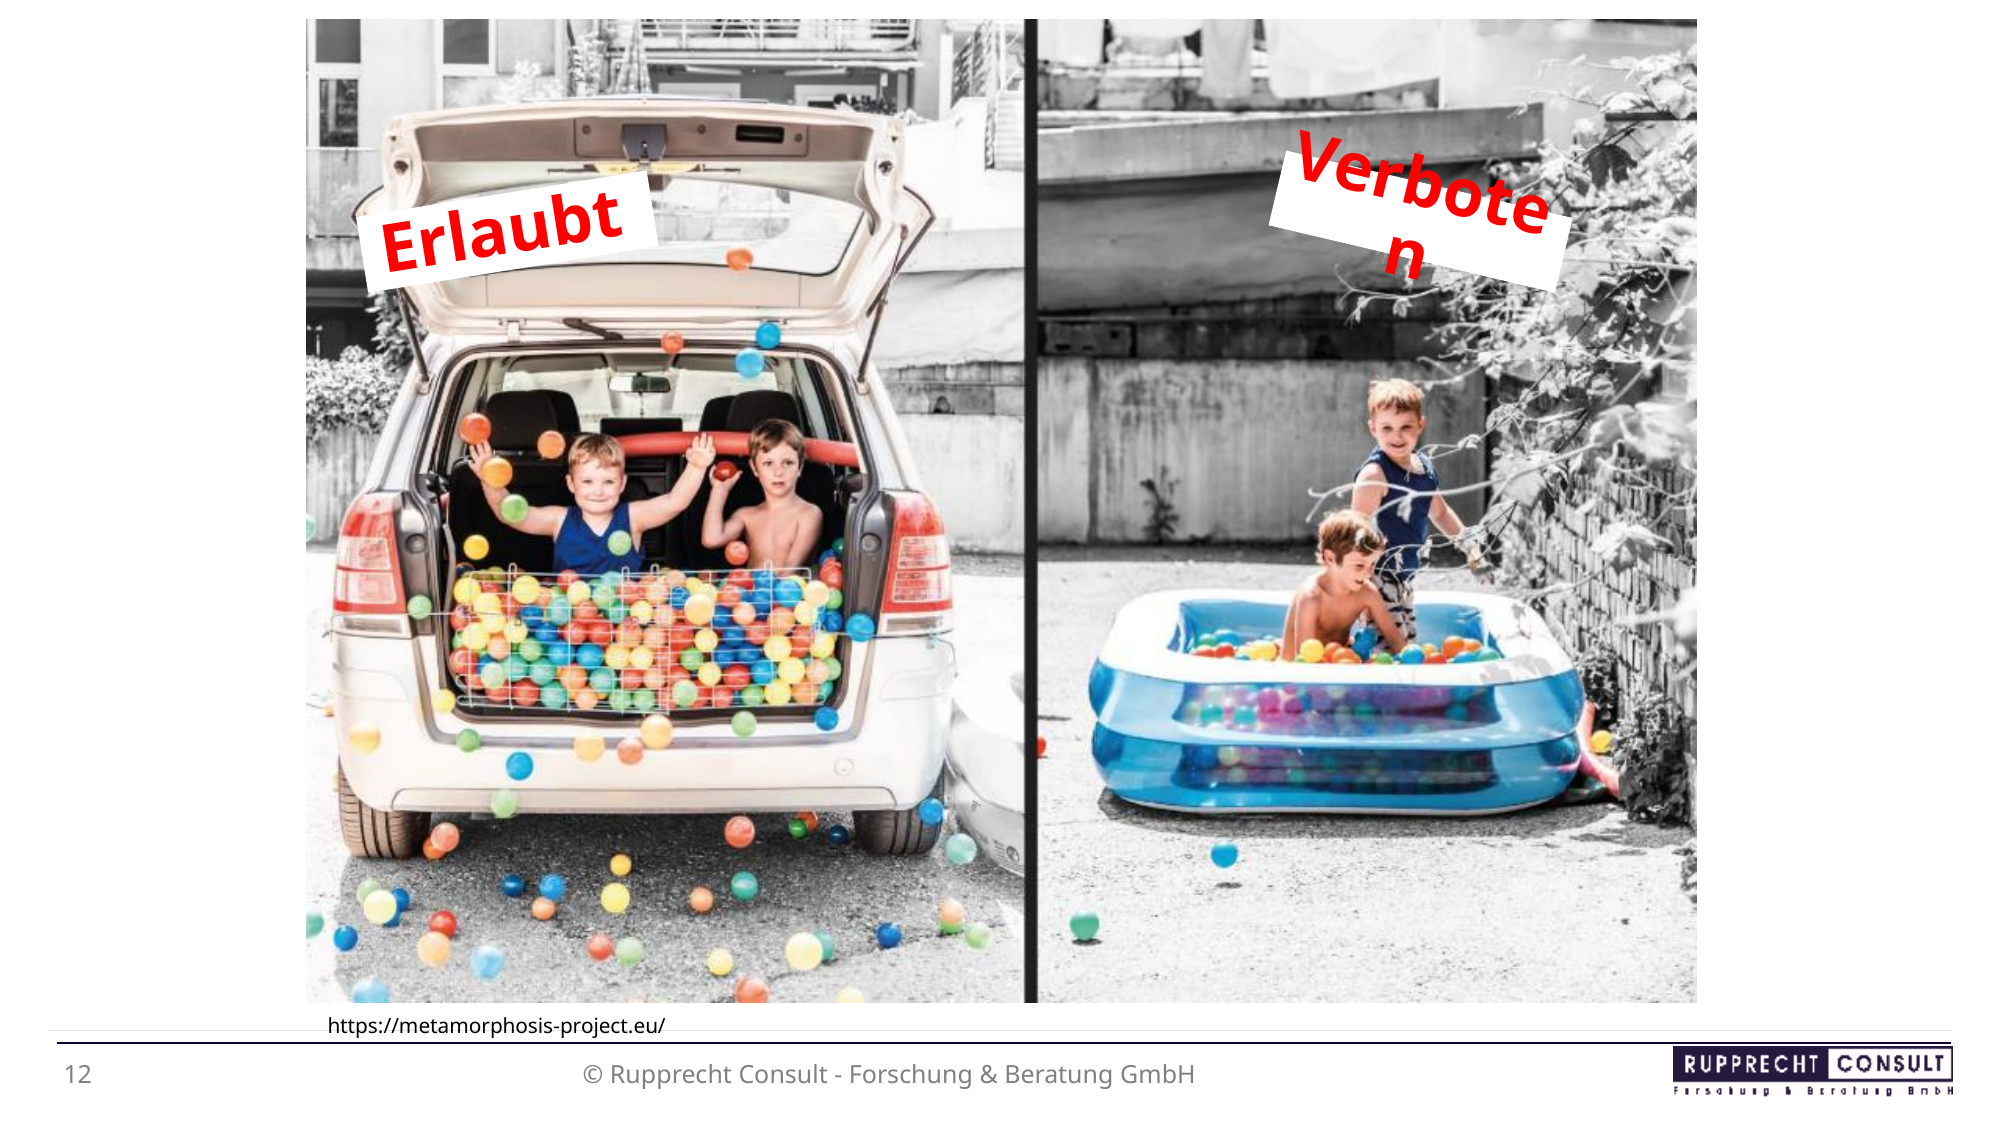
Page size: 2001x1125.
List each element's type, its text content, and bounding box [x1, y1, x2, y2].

picture [1673, 1046, 1953, 1098]
text_box https://metamorphosis-project.eu/ [312, 1004, 1313, 1045]
picture [306, 18, 1697, 1003]
